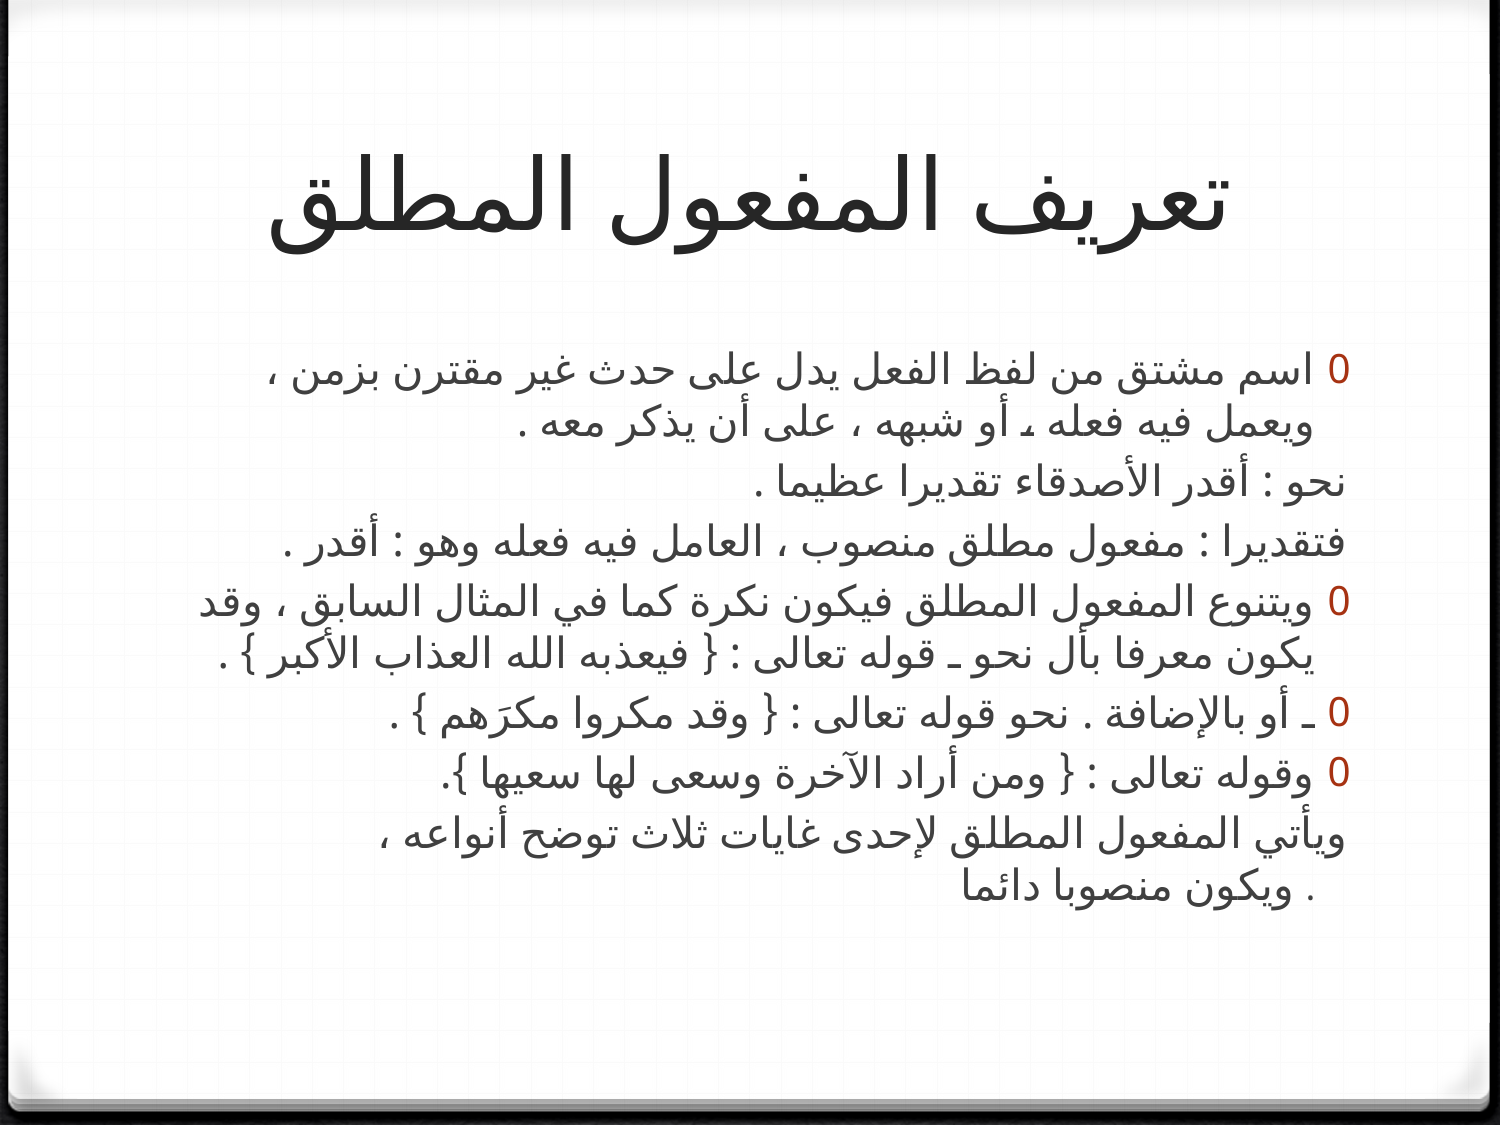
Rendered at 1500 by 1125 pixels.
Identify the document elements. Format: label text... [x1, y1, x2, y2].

list اسم مشتق من لفظ الفعل يدل على حدث غير مقترن بزمن ، ويعمل فيه فعله ، أو شبهه ، على أن يذكر معه . نحو : أقدر الأصدقاء تقديرا عظيما . فتقديرا : مفعول مطلق منصوب ، العامل فيه فعله وهو : أقدر . ويتنوع المفعول المطلق فيكون نكرة كما في المثال السابق ، وقد يكون معرفا بأل نحو ـ قوله تعالى : { فيعذبه الله العذاب الأكبر } . ـ أو بالإضافة . نحو قوله تعالى : { وقد مكروا مكرَهم } . وقوله تعالى : { ومن أراد الآخرة وسعى لها سعيها }. ويأتي المفعول المطلق لإحدى غايات ثلاث توضح أنواعه ، ويكون منصوبا دائما . [137, 334, 1363, 983]
title تعريف المفعول المطلق [90, 71, 1410, 309]
picture [0, 0, 1500, 1125]
